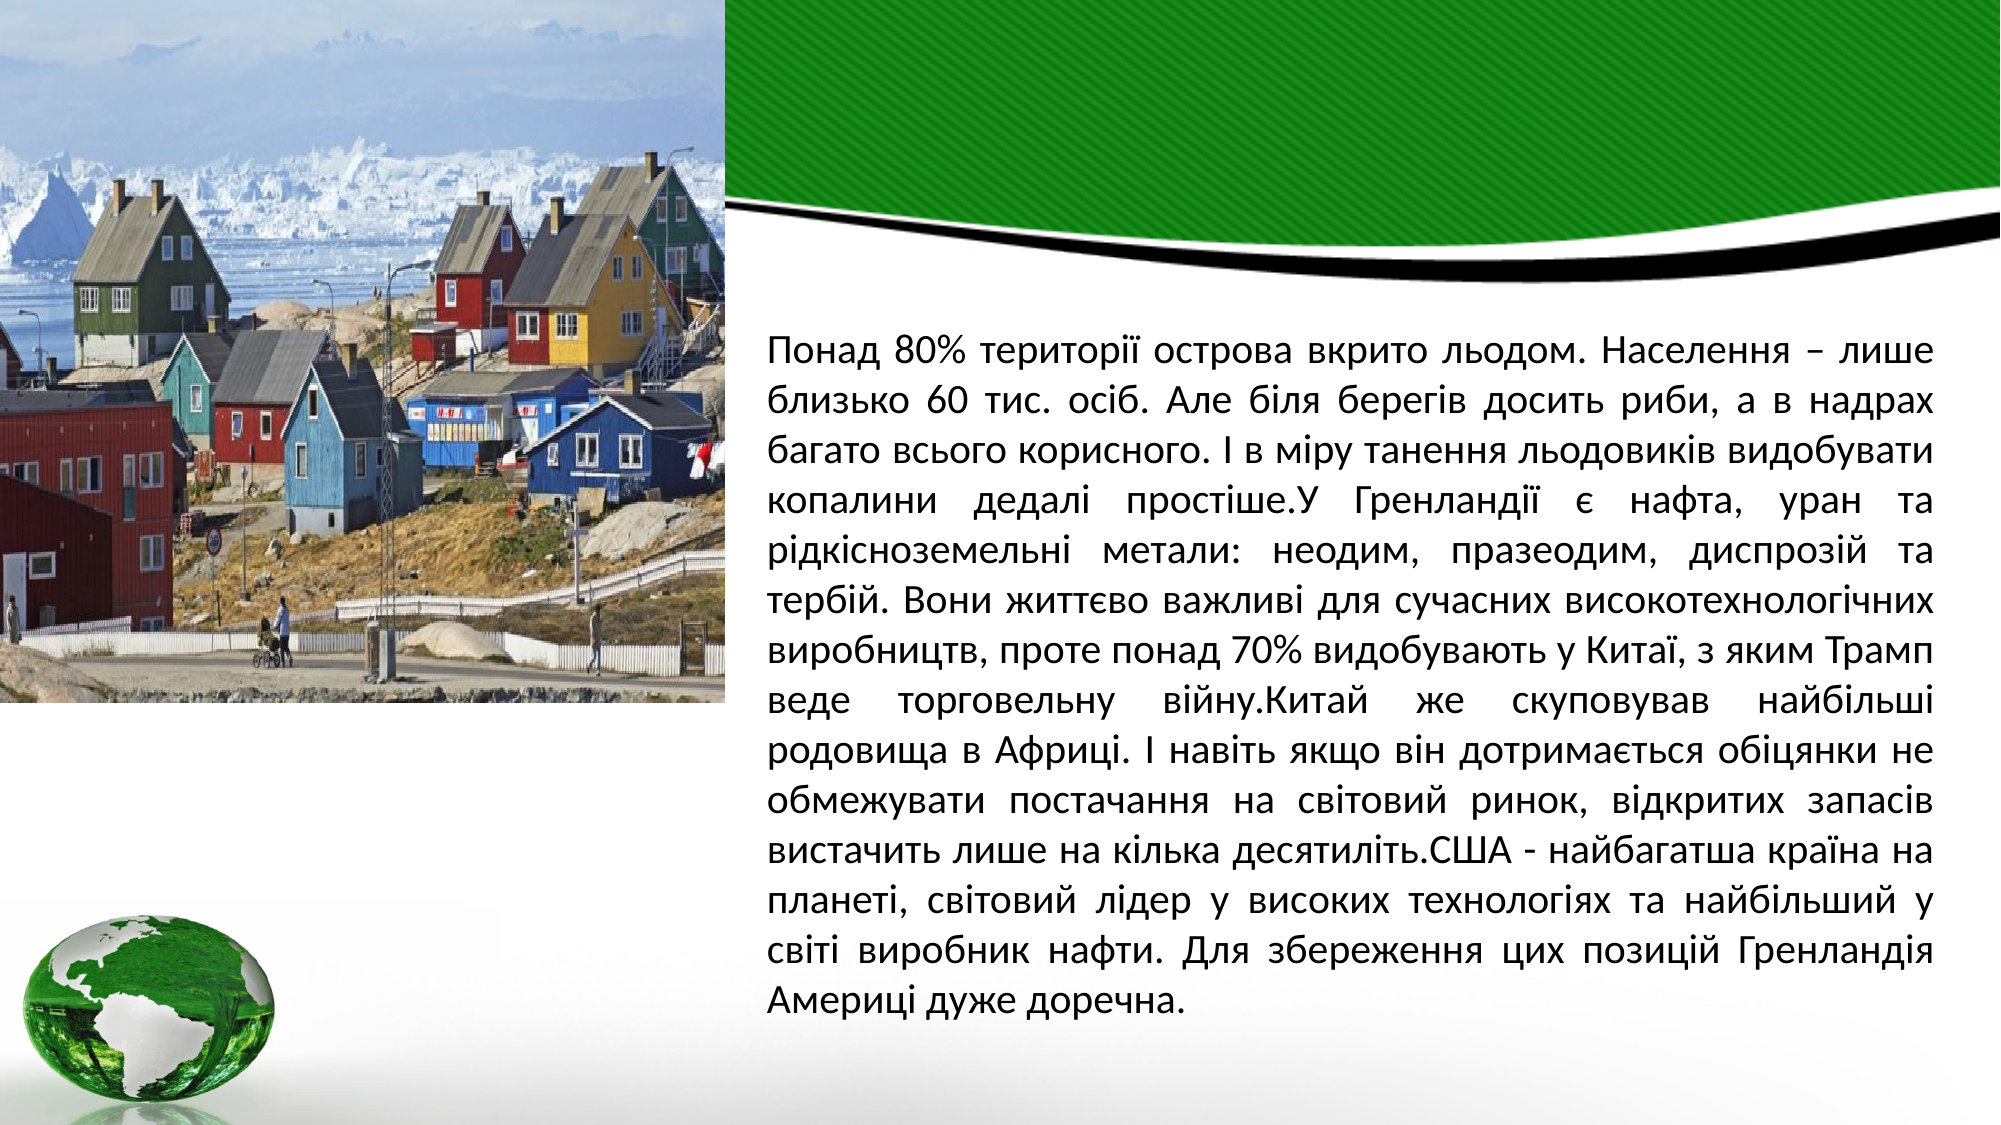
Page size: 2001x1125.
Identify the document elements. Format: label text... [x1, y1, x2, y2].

picture [0, 0, 2000, 1125]
list Понад 80% території острова вкрито льодом. Населення – лише близько 60 тис. осіб. Але біля берегів досить риби, а в надрах багато всього корисного. І в міру танення льодовиків видобувати копалини дедалі простіше.У Гренландії є нафта, уран та рідкісноземельні метали: неодим, празеодим, диспрозій та тербій. Вони життєво важливі для сучасних високотехнологічних виробництв, проте понад 70% видобувають у Китаї, з яким Трамп веде торговельну війну.Китай же скуповував найбільші родовища в Африці. І навіть якщо він дотримається обіцянки не обмежувати постачання на світовий ринок, відкритих запасів вистачить лише на кілька десятиліть.США - найбагатша країна на планеті, світовий лідер у високих технологіях та найбільший у світі виробник нафти. Для збереження цих позицій Гренландія Америці дуже доречна. [751, 314, 1950, 1083]
